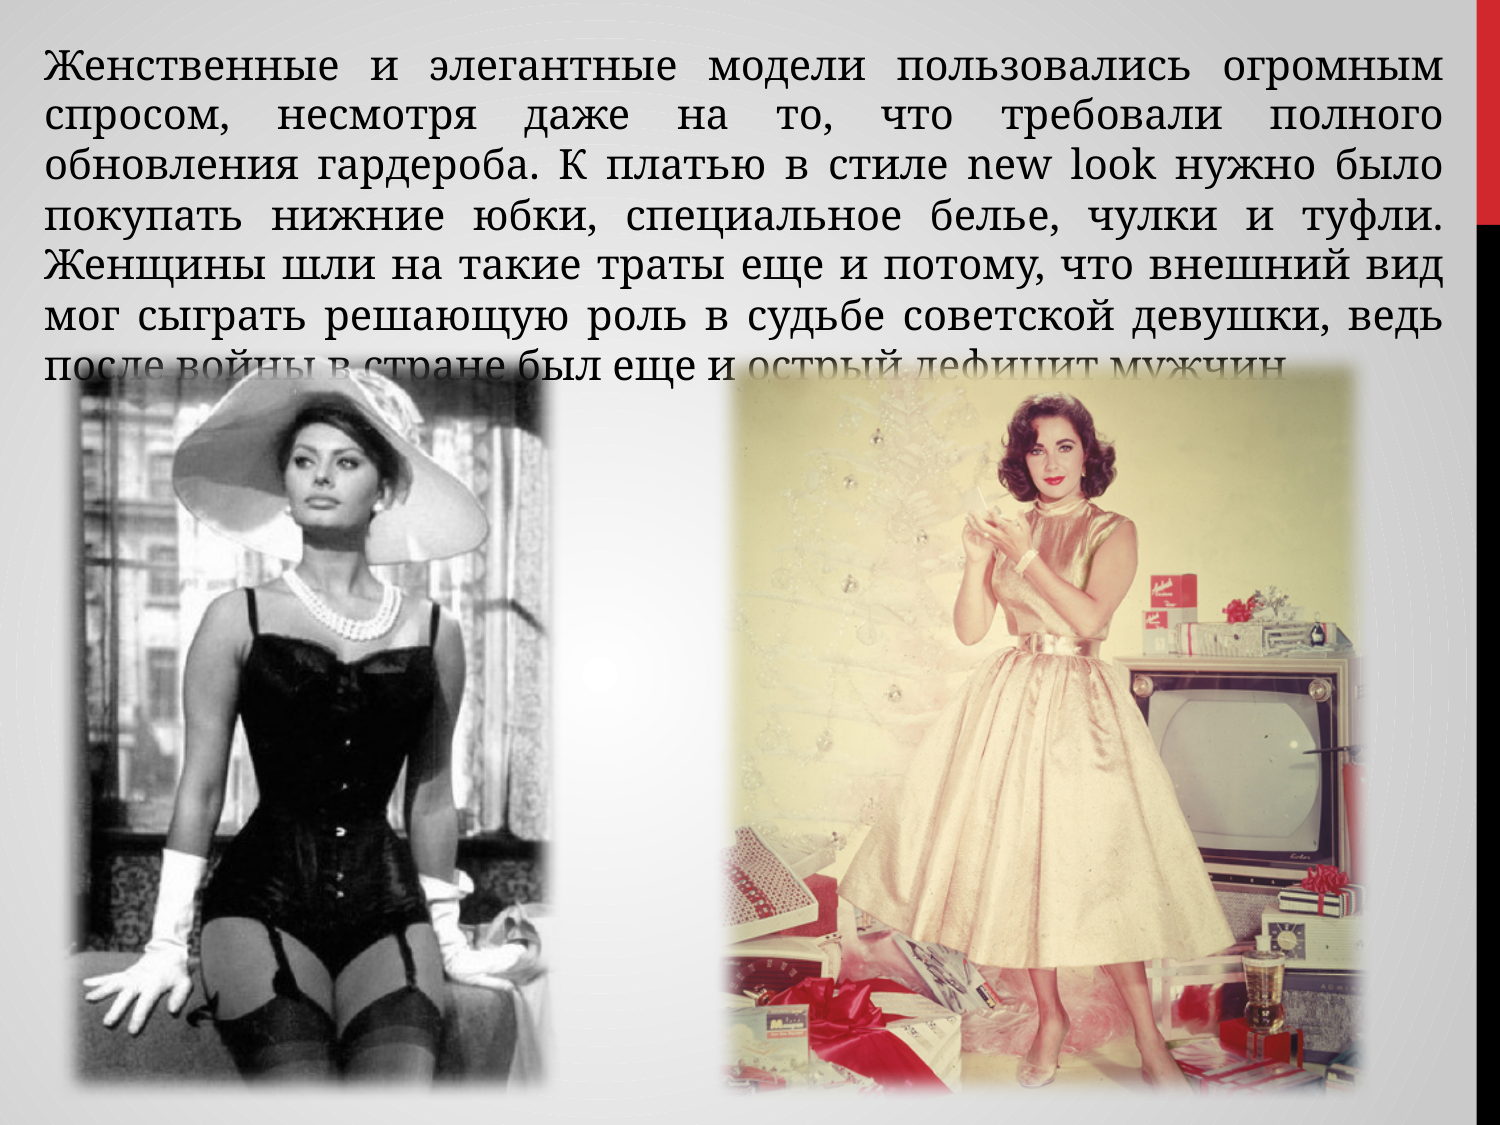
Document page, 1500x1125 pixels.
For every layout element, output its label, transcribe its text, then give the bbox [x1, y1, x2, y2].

picture [57, 348, 562, 1102]
text_box Женственные и элегантные модели пользовались огромным спросом, несмотря даже на то, что требовали полного обновления гардероба. К платью в стиле new look нужно было покупать нижние юбки, специальное белье, чулки и туфли. Женщины шли на такие траты еще и потому, что внешний вид мог сыграть решающую роль в судьбе советской девушки, ведь после войны в стране был еще и острый дефицит мужчин [29, 30, 1459, 396]
picture [713, 348, 1372, 1102]
